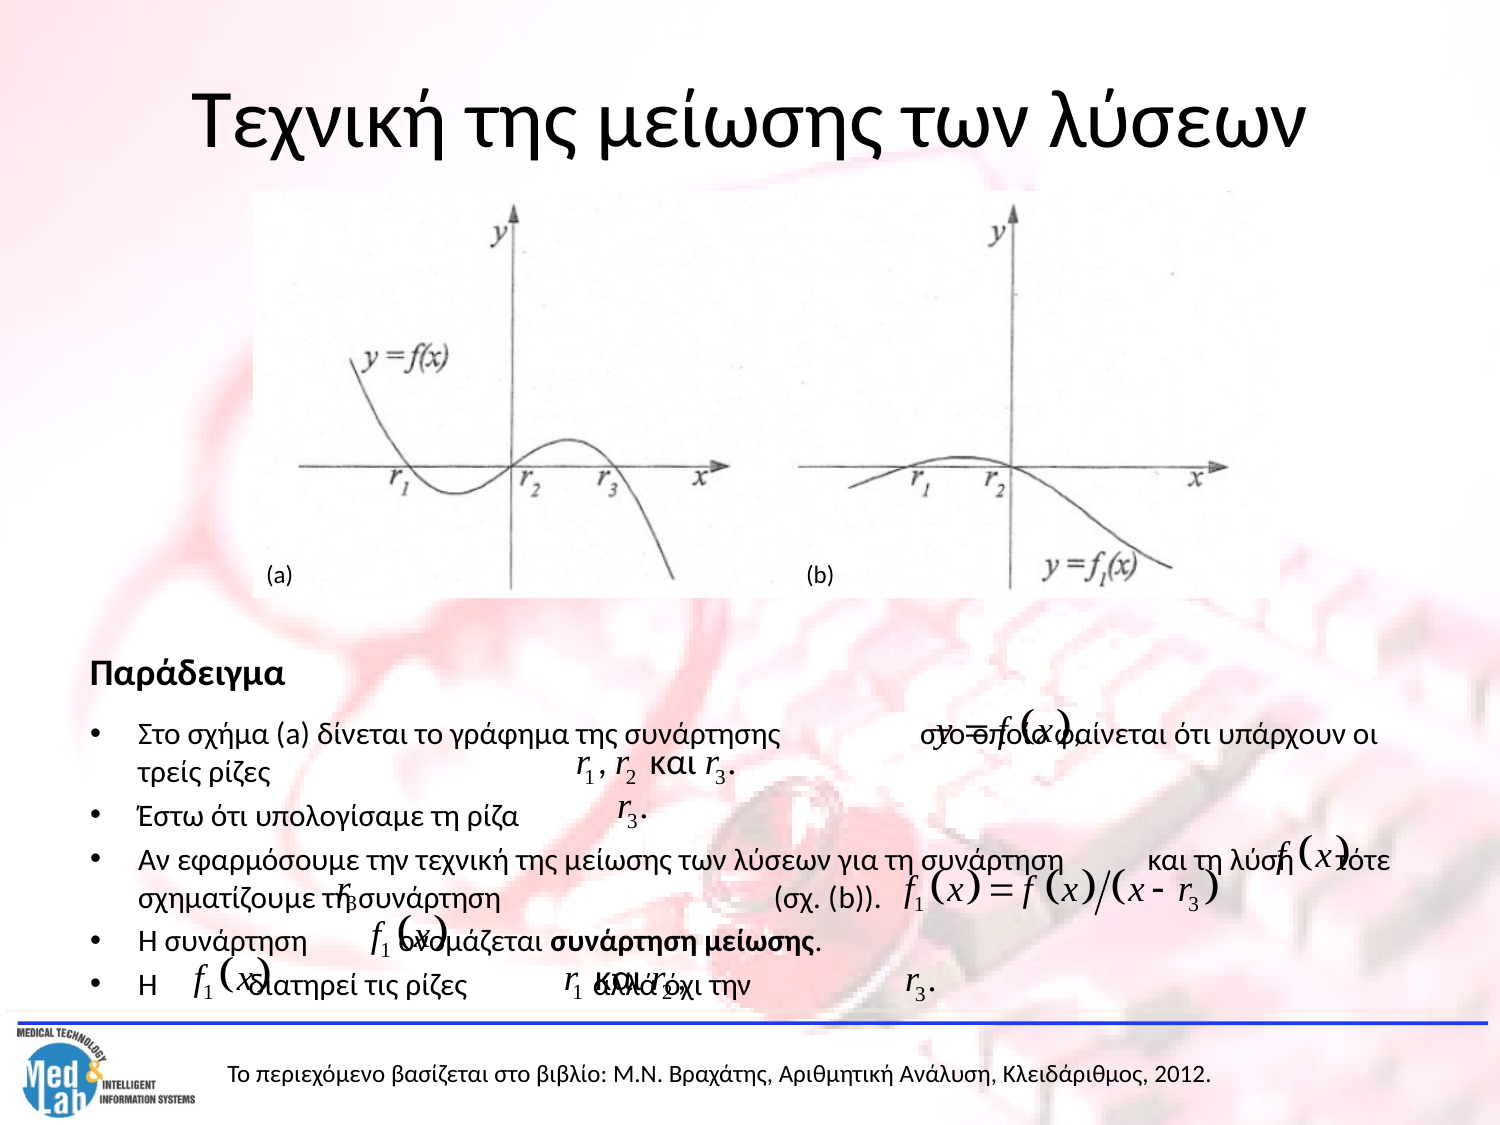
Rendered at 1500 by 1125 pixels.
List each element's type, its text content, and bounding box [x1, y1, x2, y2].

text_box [899, 955, 943, 1011]
picture [252, 190, 1281, 599]
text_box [358, 907, 451, 970]
picture [17, 1028, 195, 1118]
title Τεχνική της μείωσης των λύσεων [75, 20, 1425, 208]
list Στο σχήμα (a) δίνεται το γράφημα της συνάρτησης στο οποίο φαίνεται ότι υπάρχουν οι τρείς ρίζες Έστω ότι υπολογίσαμε τη ρίζα Αν εφαρμόσουμε την τεχνική της μείωσης των λύσεων για τη συνάρτηση και τη λύση τότε σχηματίζουμε τη συνάρτηση (σχ. (b)). Η συνάρτηση ονομάζεται συνάρτηση μείωσης. Η διατηρεί τις ρίζες αλλά όχι την [75, 706, 1425, 1012]
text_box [891, 861, 1224, 924]
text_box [1263, 827, 1354, 890]
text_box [330, 863, 365, 920]
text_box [569, 737, 741, 794]
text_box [558, 953, 692, 1010]
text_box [180, 949, 274, 1012]
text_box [611, 781, 655, 838]
text_box Παράδειγμα [74, 640, 393, 701]
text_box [926, 701, 1087, 764]
